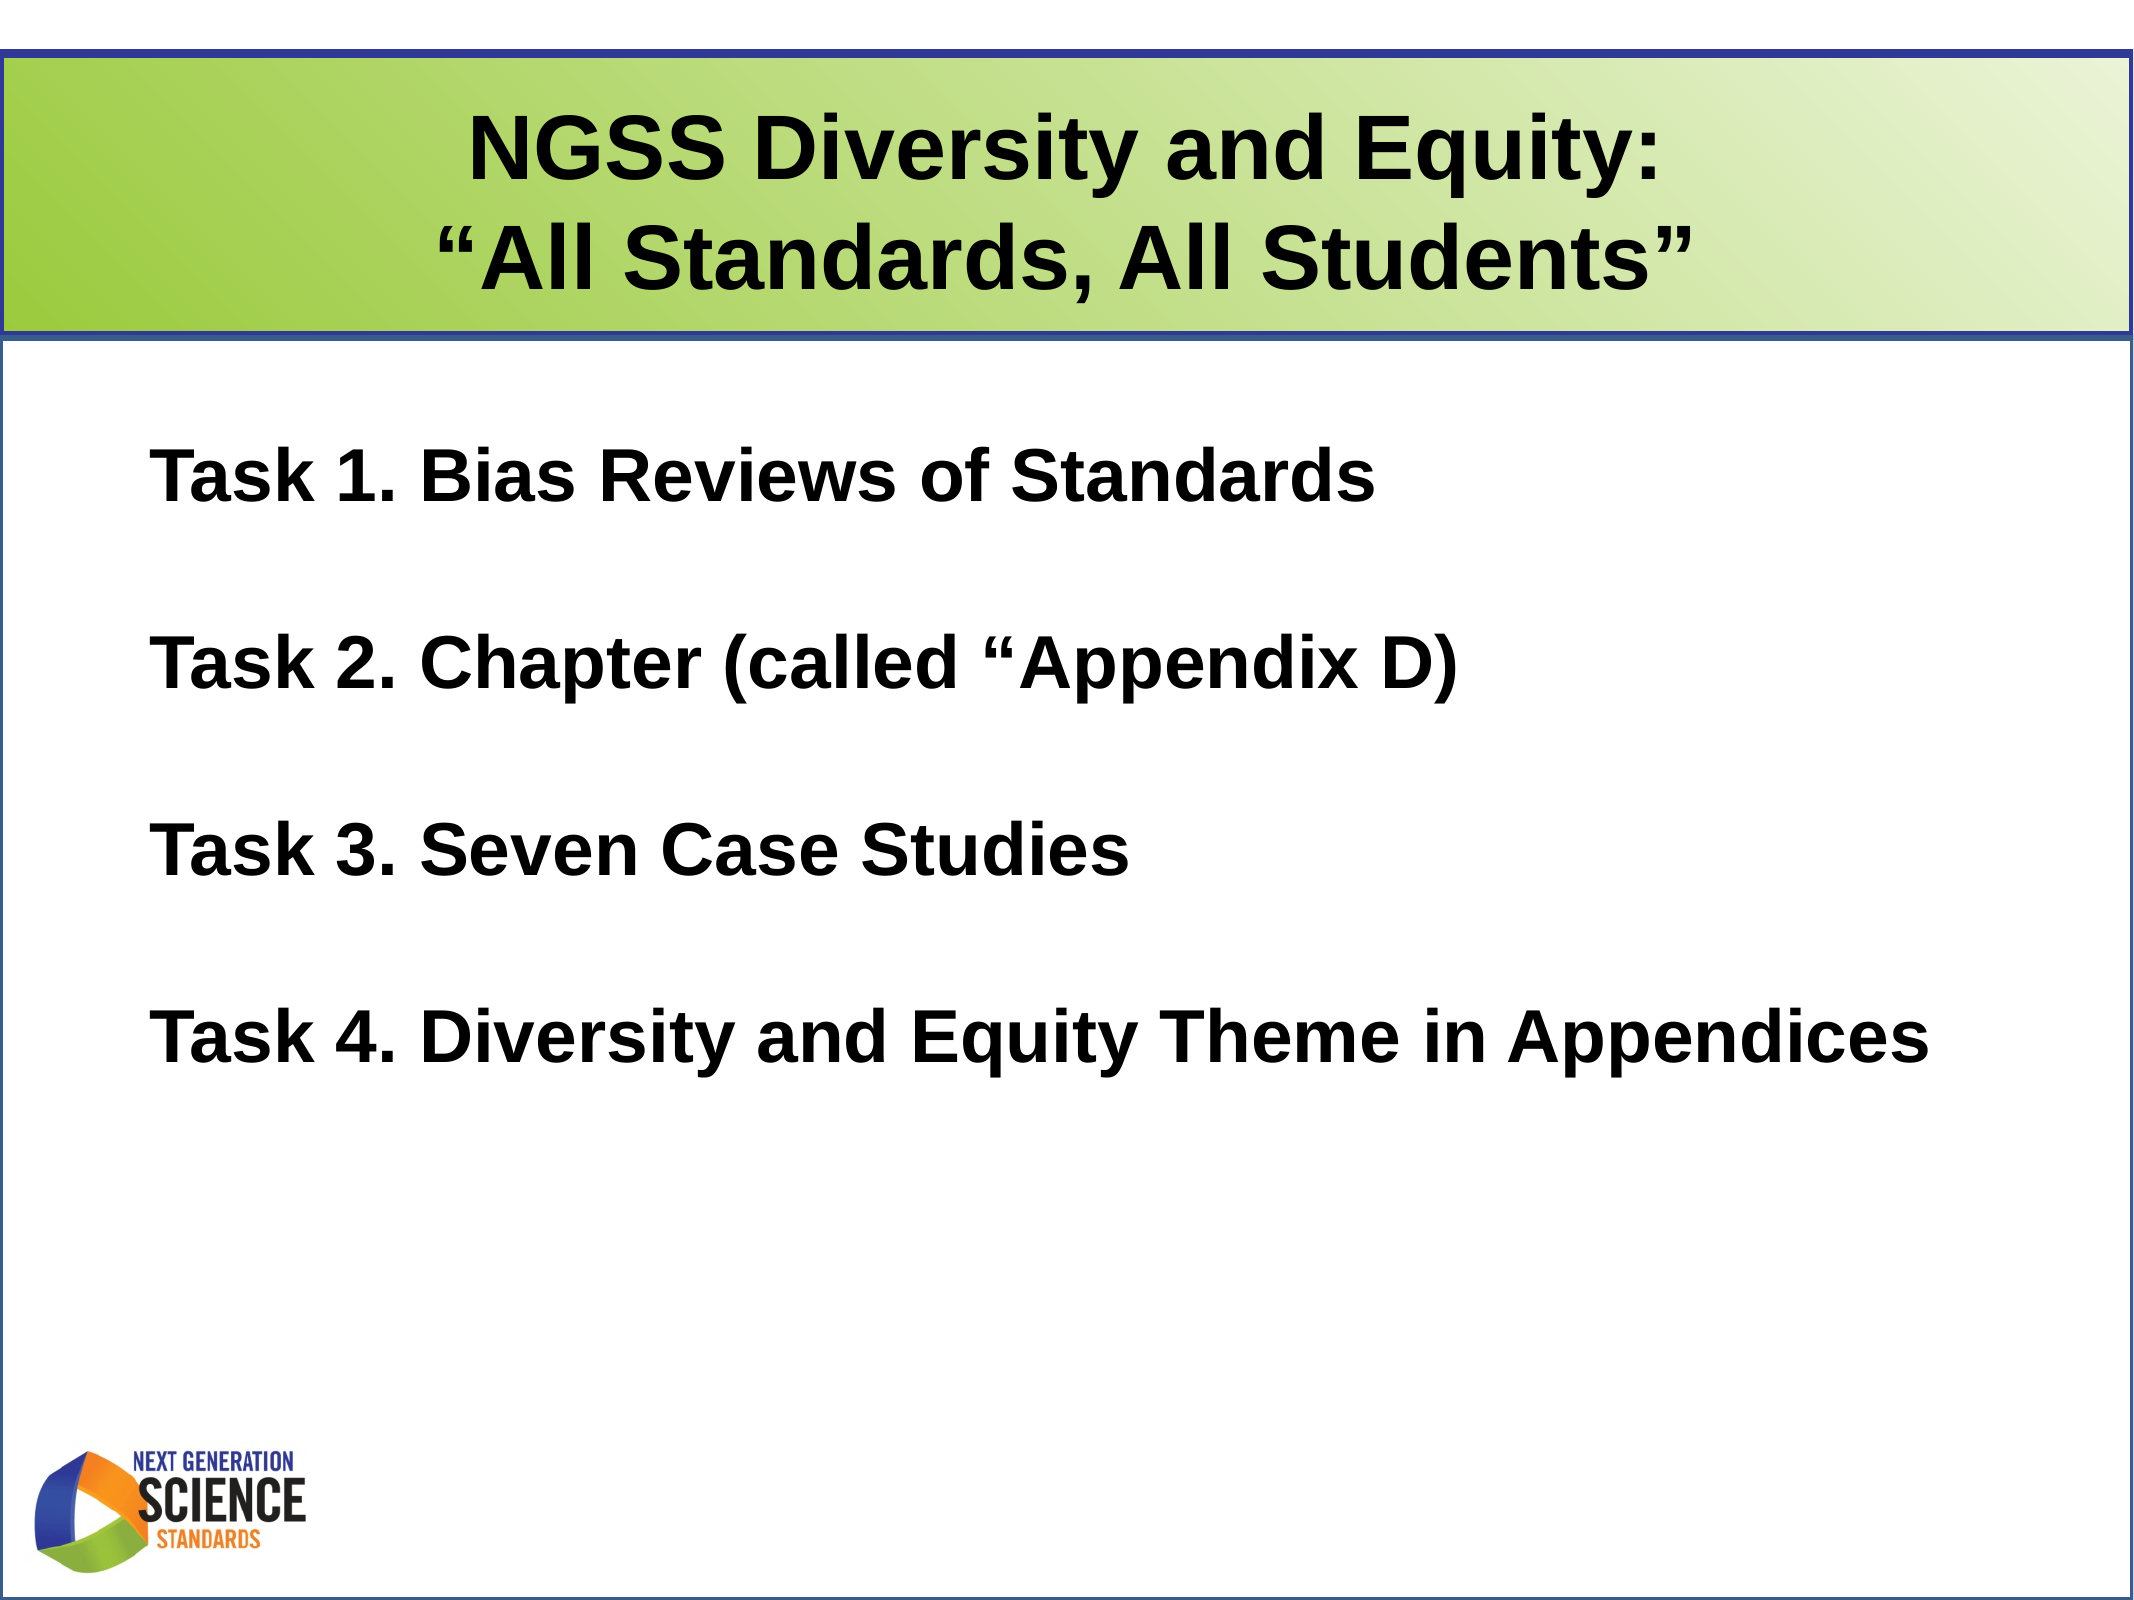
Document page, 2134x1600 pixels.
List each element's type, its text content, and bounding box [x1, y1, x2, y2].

list Task 1. Bias Reviews of Standards Task 2. Chapter (called “Appendix D) Task 3. Seven Case Studies Task 4. Diversity and Equity Theme in Appendices [128, 424, 2018, 1476]
picture [25, 1439, 321, 1583]
title NGSS Diversity and Equity: “All Standards, All Students” [53, 63, 2080, 332]
text_box [0, 53, 2134, 336]
text_box [0, 337, 2134, 1600]
